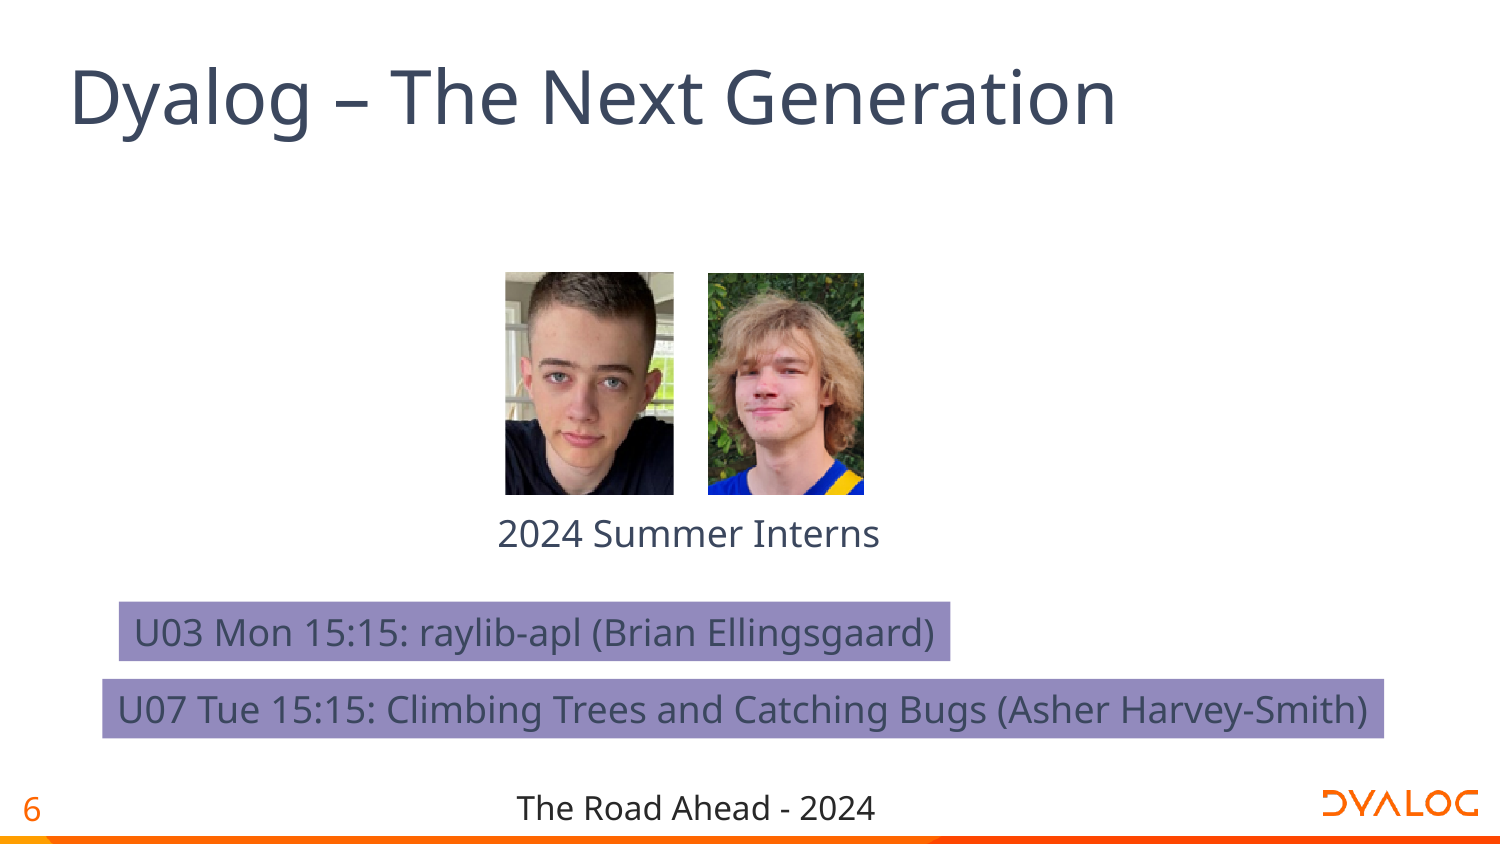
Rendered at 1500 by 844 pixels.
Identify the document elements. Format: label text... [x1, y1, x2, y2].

text_box U03 Mon 15:15: raylib-apl (Brian Ellingsgaard) [118, 601, 951, 662]
title Dyalog – The Next Generation [53, 43, 1345, 157]
picture [707, 272, 864, 495]
text_box 2024 Summer Interns [482, 502, 974, 562]
picture [0, 836, 1500, 844]
picture [1323, 790, 1478, 816]
text_box U07 Tue 15:15: Climbing Trees and Catching Bugs (Asher Harvey-Smith) [102, 678, 1385, 739]
picture [505, 271, 674, 495]
